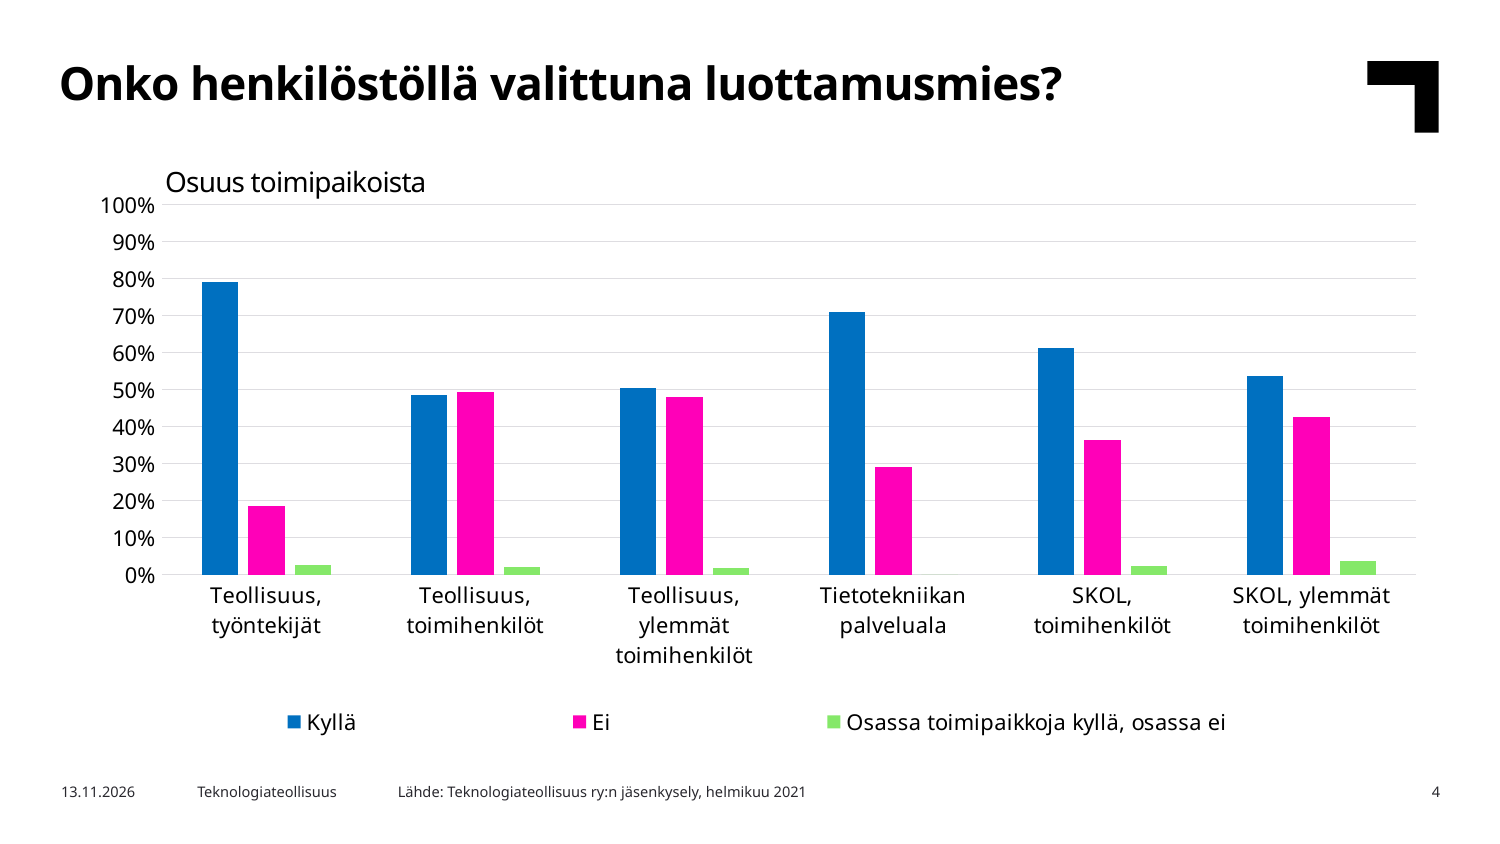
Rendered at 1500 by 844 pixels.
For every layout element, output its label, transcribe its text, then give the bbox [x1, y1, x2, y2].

list Lähde: Teknologiateollisuus ry:n jäsenkysely, helmikuu 2021 [382, 775, 871, 803]
footer Teknologiateollisuus [182, 775, 382, 803]
text_box Osuus toimipaikoista [159, 158, 491, 179]
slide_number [46, 775, 182, 803]
slide_number 4 [1313, 775, 1456, 803]
list Onko henkilöstöllä valittuna luottamusmies? [41, 46, 1353, 153]
chart [62, 180, 1440, 763]
